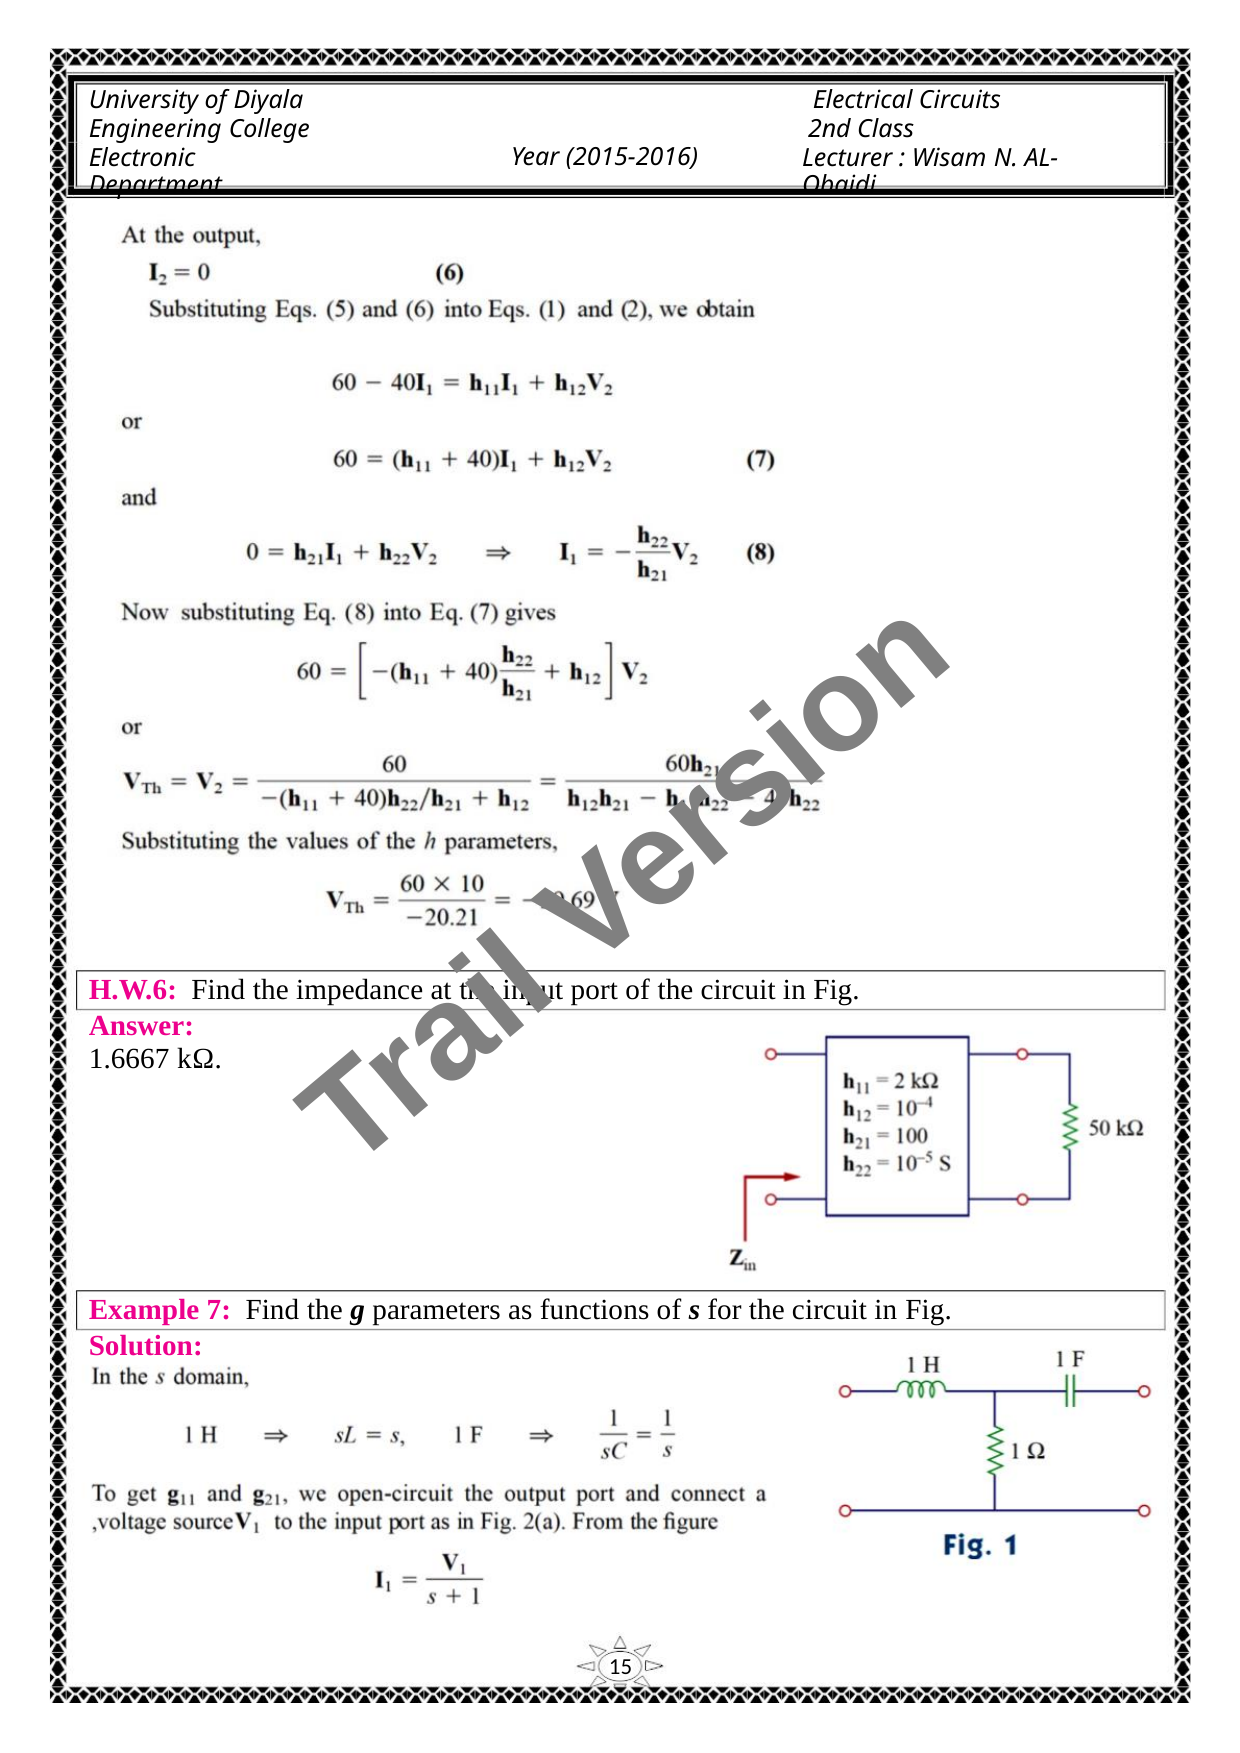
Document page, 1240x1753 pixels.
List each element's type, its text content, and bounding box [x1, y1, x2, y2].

text_box H.W.6: Find the impedance at the input port of the circuit in Fig. Answer: 1.6667 kΩ. [523, 973, 972, 1075]
text_box Year (2015-2016) [511, 142, 702, 171]
text_box Example 7: Find the g parameters as functions of s for the circuit in Fig. Solution: [88, 1292, 1075, 1362]
text_box Electrical Circuits 2nd Class Lecturer : Wisam N. AL-Obaidi [802, 86, 1130, 199]
text_box University of Diyala Engineering College Electronic Department [88, 86, 329, 199]
text_box H.W.6: Find the impedance at the input port of the circuit in Fig. Answer: 1.6667 kΩ. [88, 973, 363, 1075]
text_box Trail Version [246, 542, 993, 1209]
text_box [49, 48, 1191, 1703]
text_box 15 [608, 1650, 667, 1679]
